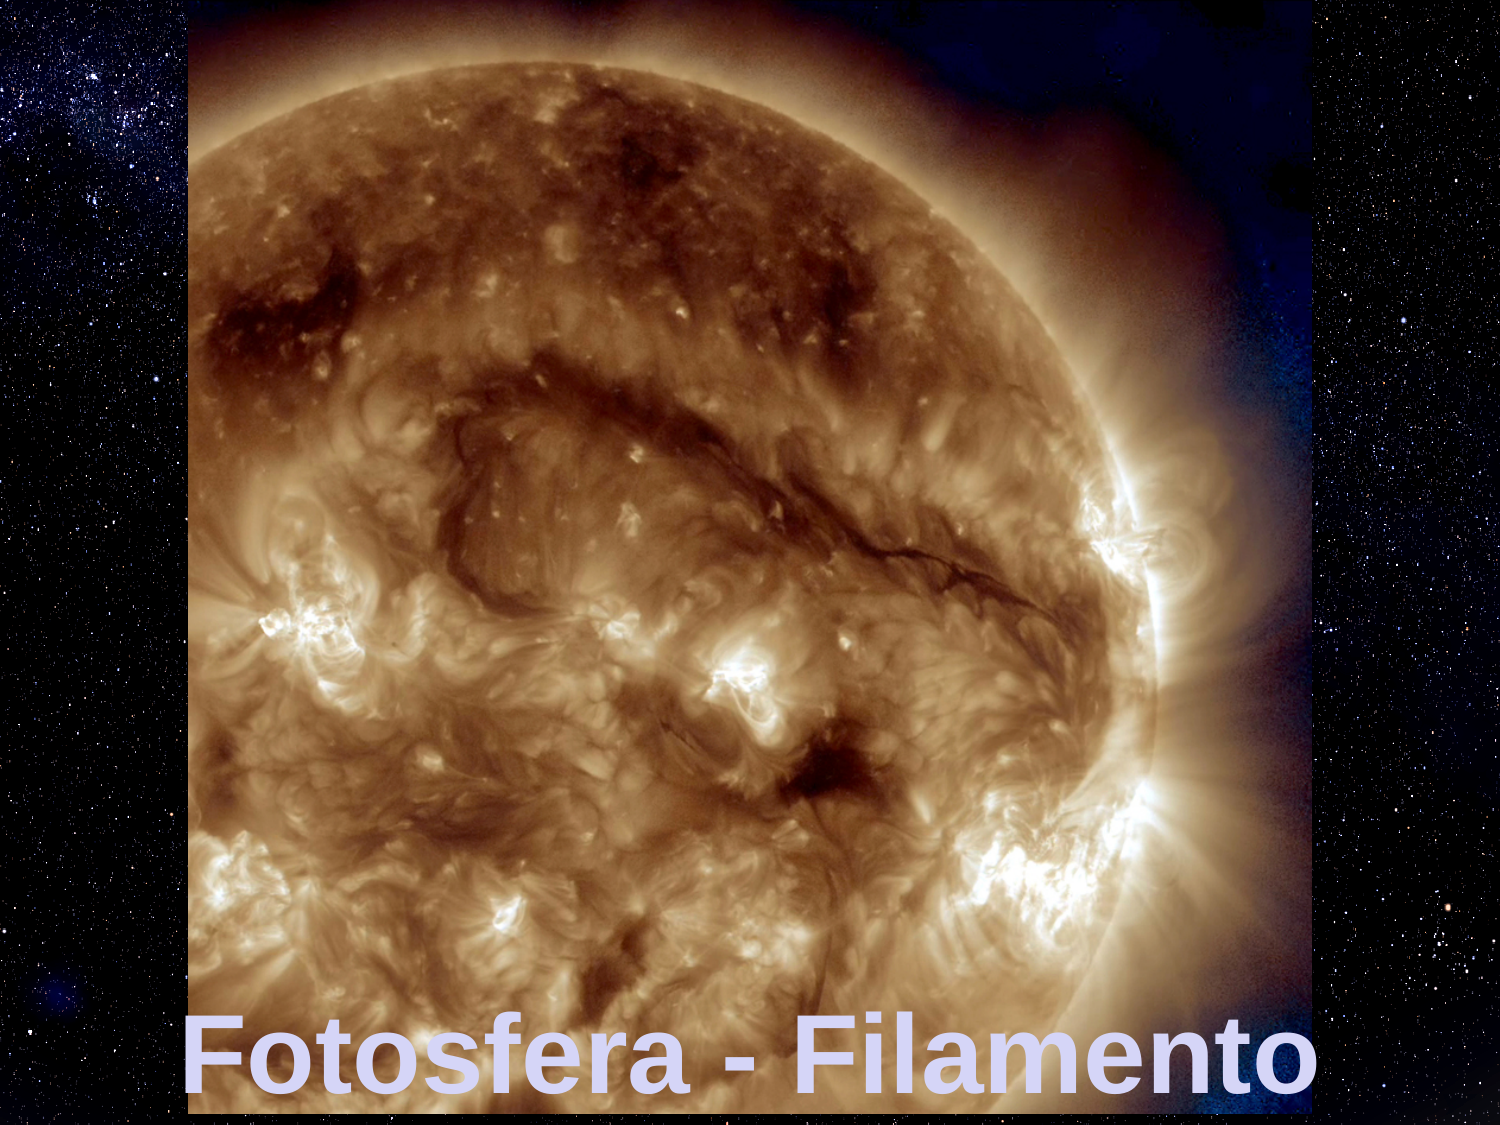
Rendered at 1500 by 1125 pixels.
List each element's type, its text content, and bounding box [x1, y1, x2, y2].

text_box Fotosfera - Filamento [70, 973, 1430, 1124]
picture [0, 0, 1500, 1125]
